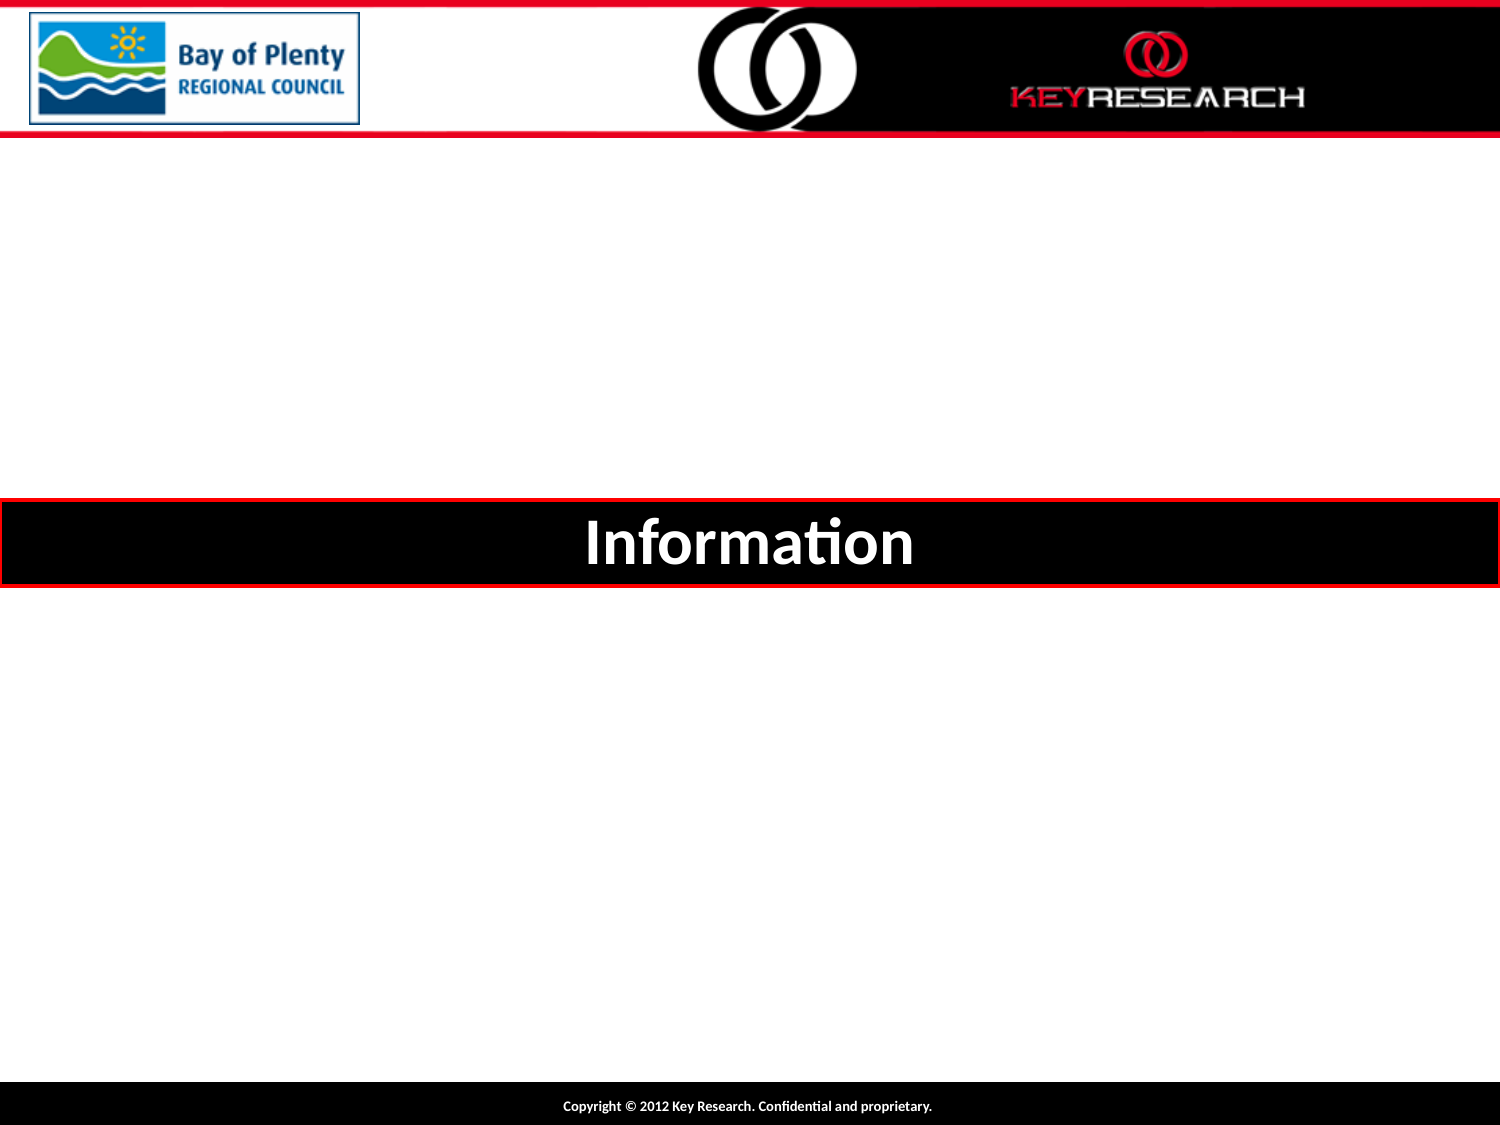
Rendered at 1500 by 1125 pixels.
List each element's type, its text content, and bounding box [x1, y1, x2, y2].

picture [0, 0, 1500, 138]
text_box Information [0, 500, 1500, 586]
